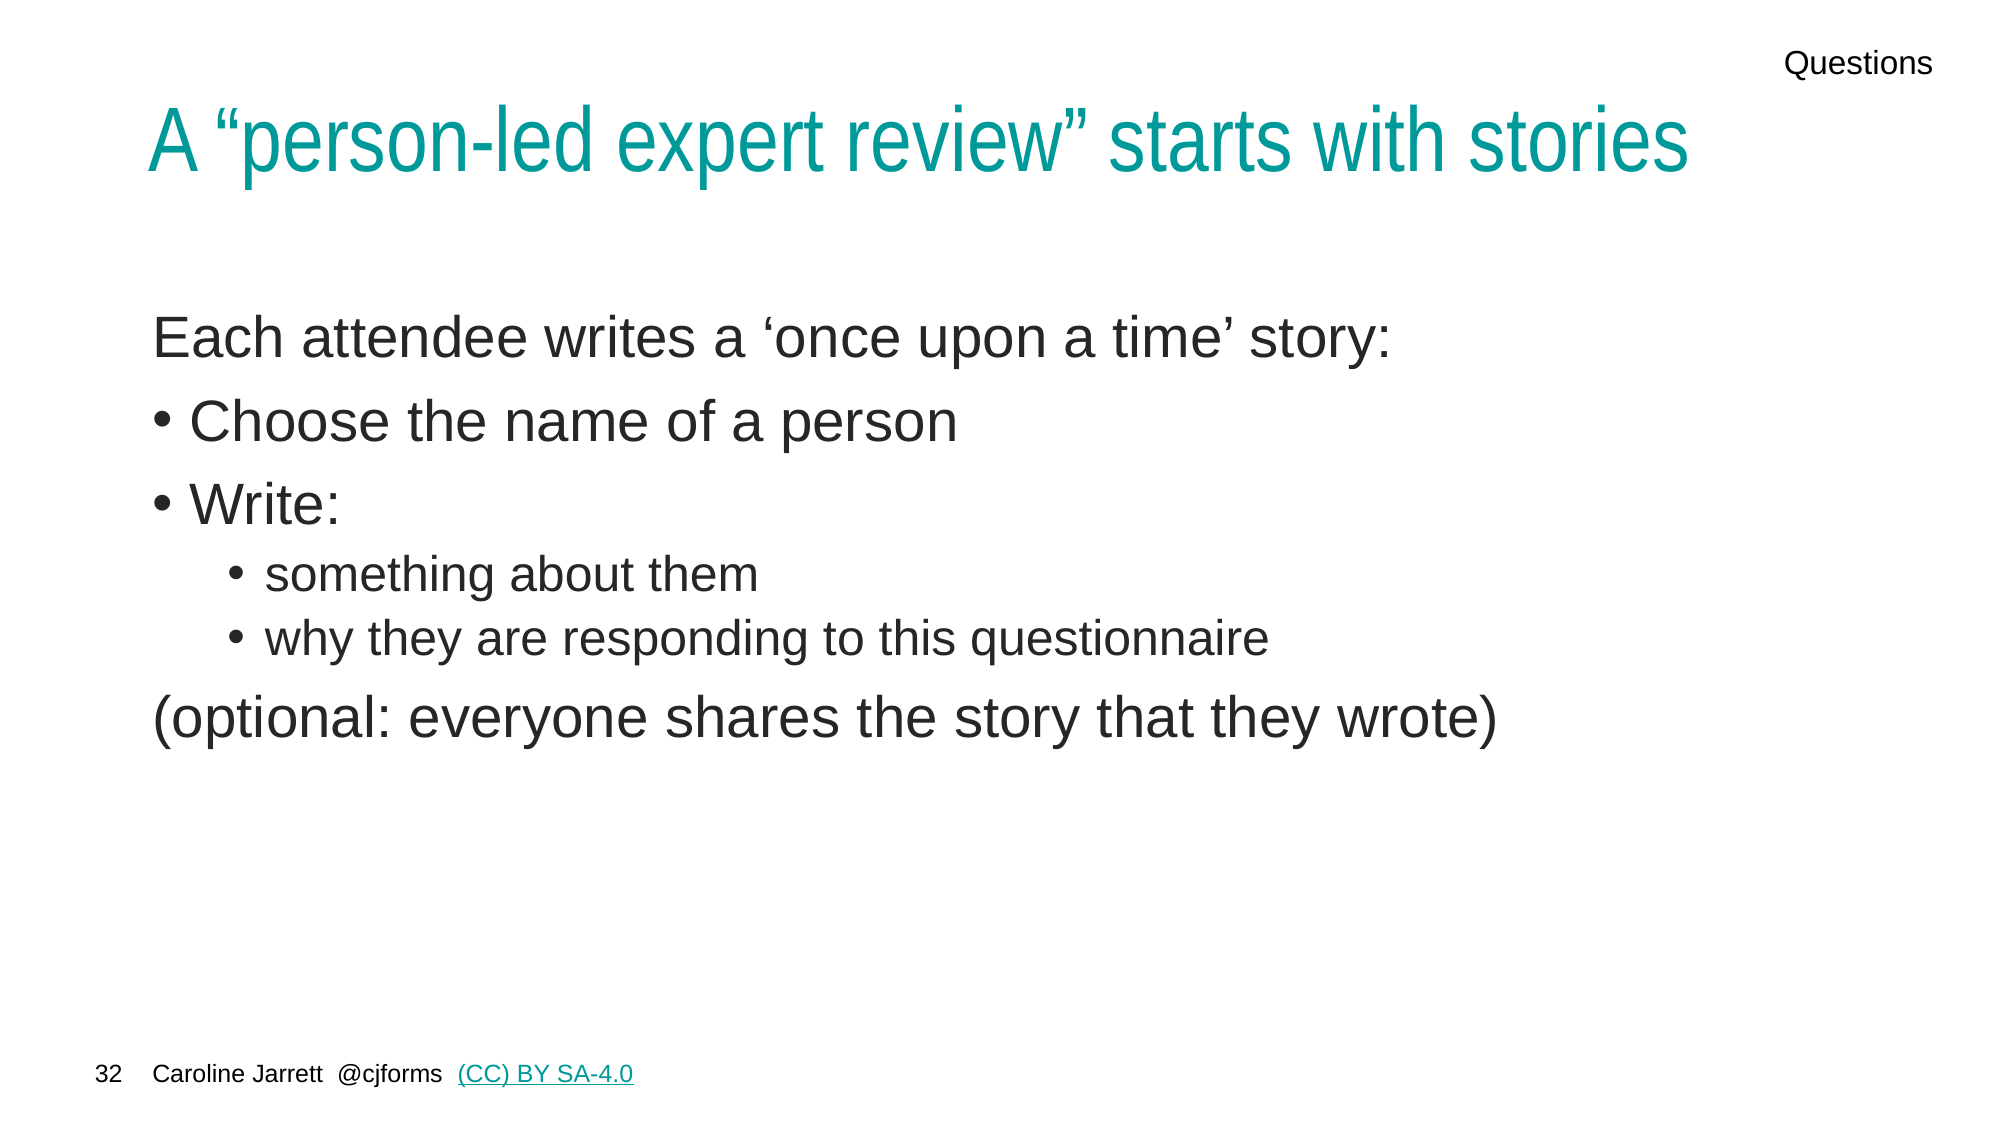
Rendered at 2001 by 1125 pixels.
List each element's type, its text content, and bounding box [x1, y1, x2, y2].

title A “person-led expert review” starts with stories [133, 48, 1959, 236]
list Each attendee writes a ‘once upon a time’ story: Choose the name of a person Write: something about them why they are responding to this questionnaire (optional: everyone shares the story that they wrote) [137, 299, 1863, 1014]
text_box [1742, 21, 1983, 98]
